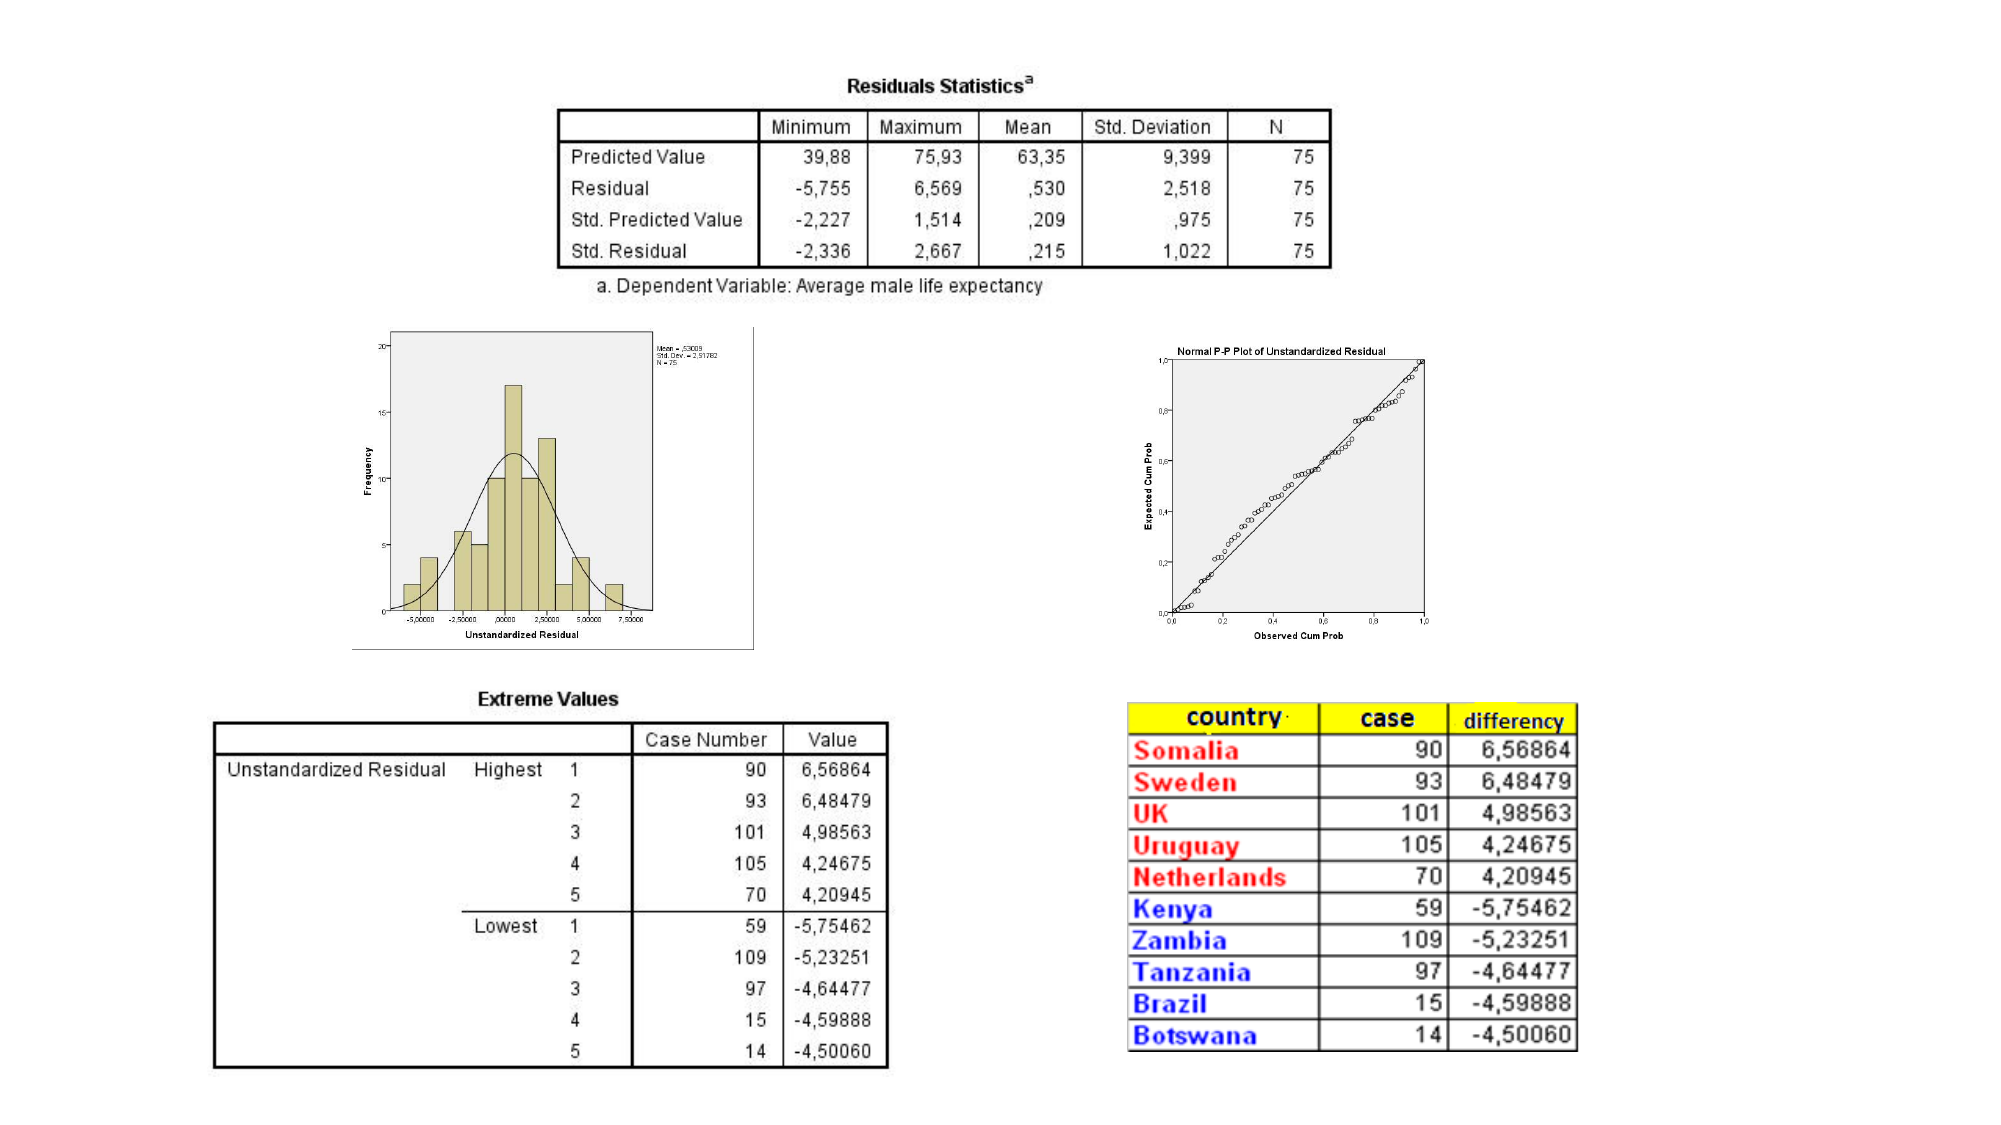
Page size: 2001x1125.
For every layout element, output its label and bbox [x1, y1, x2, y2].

picture [1085, 336, 1476, 650]
picture [207, 678, 897, 1077]
picture [1127, 702, 1584, 1053]
picture [352, 327, 754, 650]
picture [551, 65, 1340, 310]
